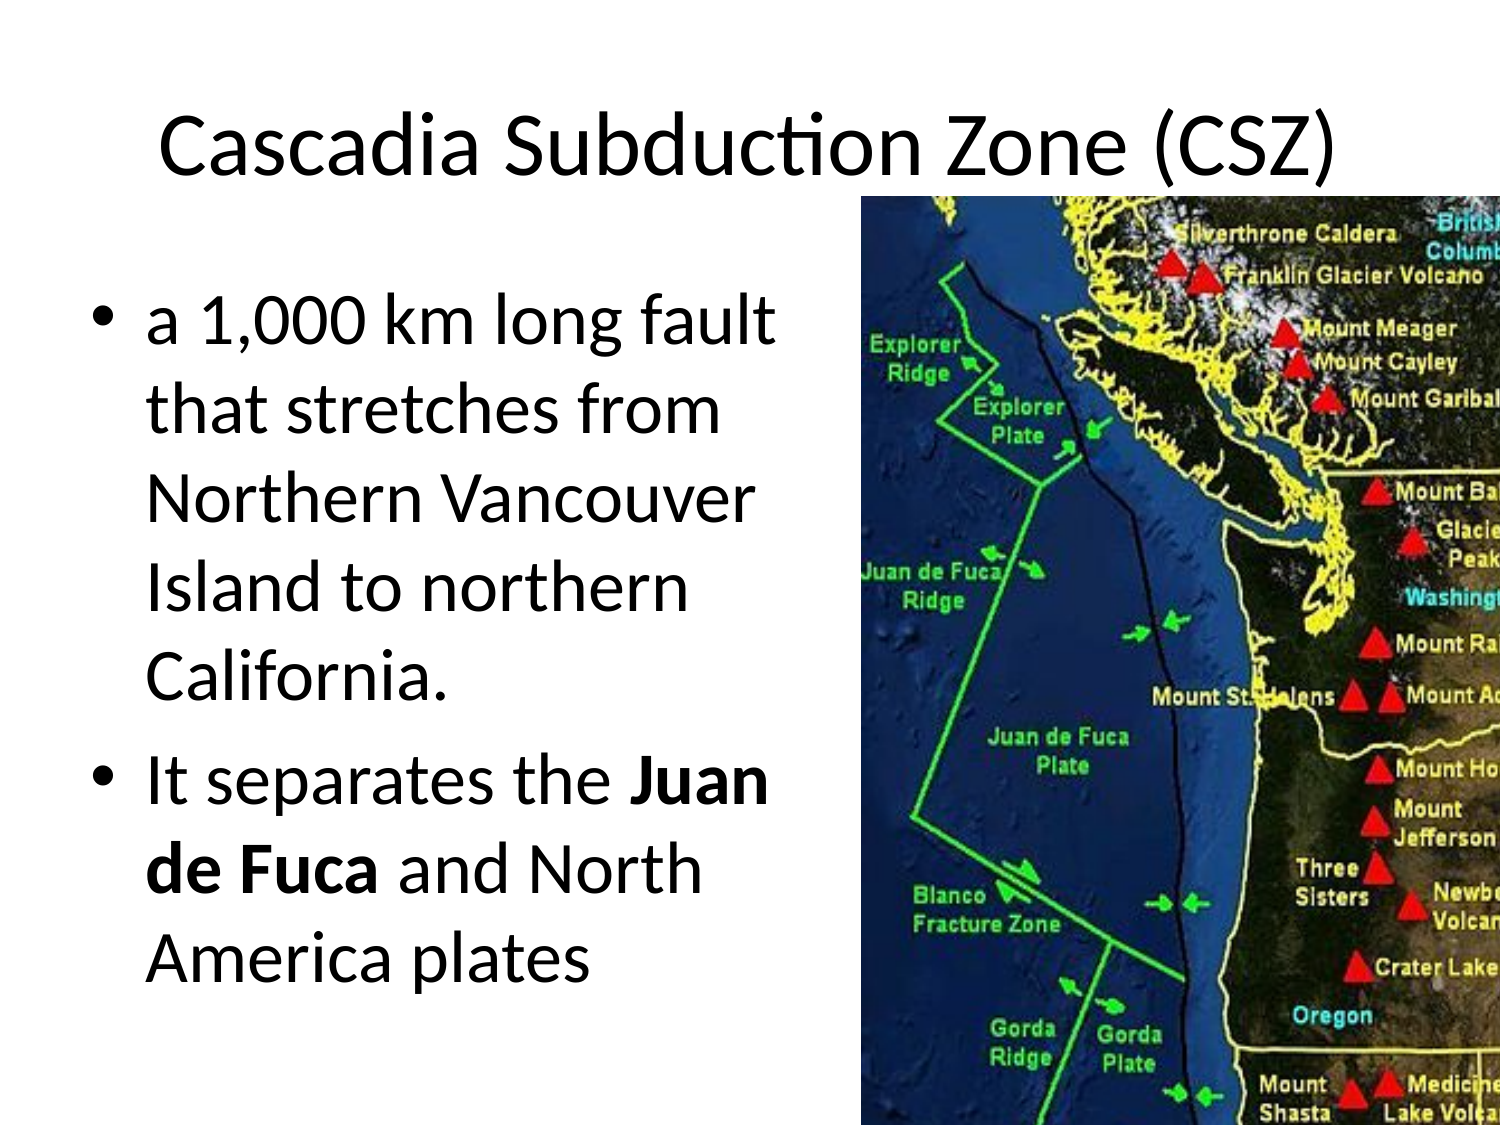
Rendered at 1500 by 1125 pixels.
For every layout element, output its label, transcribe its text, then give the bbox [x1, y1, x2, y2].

title Cascadia Subduction Zone (CSZ) [75, 45, 1425, 233]
list a 1,000 km long fault that stretches from Northern Vancouver Island to northern California. It separates the Juan de Fuca and North America plates [75, 262, 798, 1005]
picture [861, 195, 1500, 1125]
